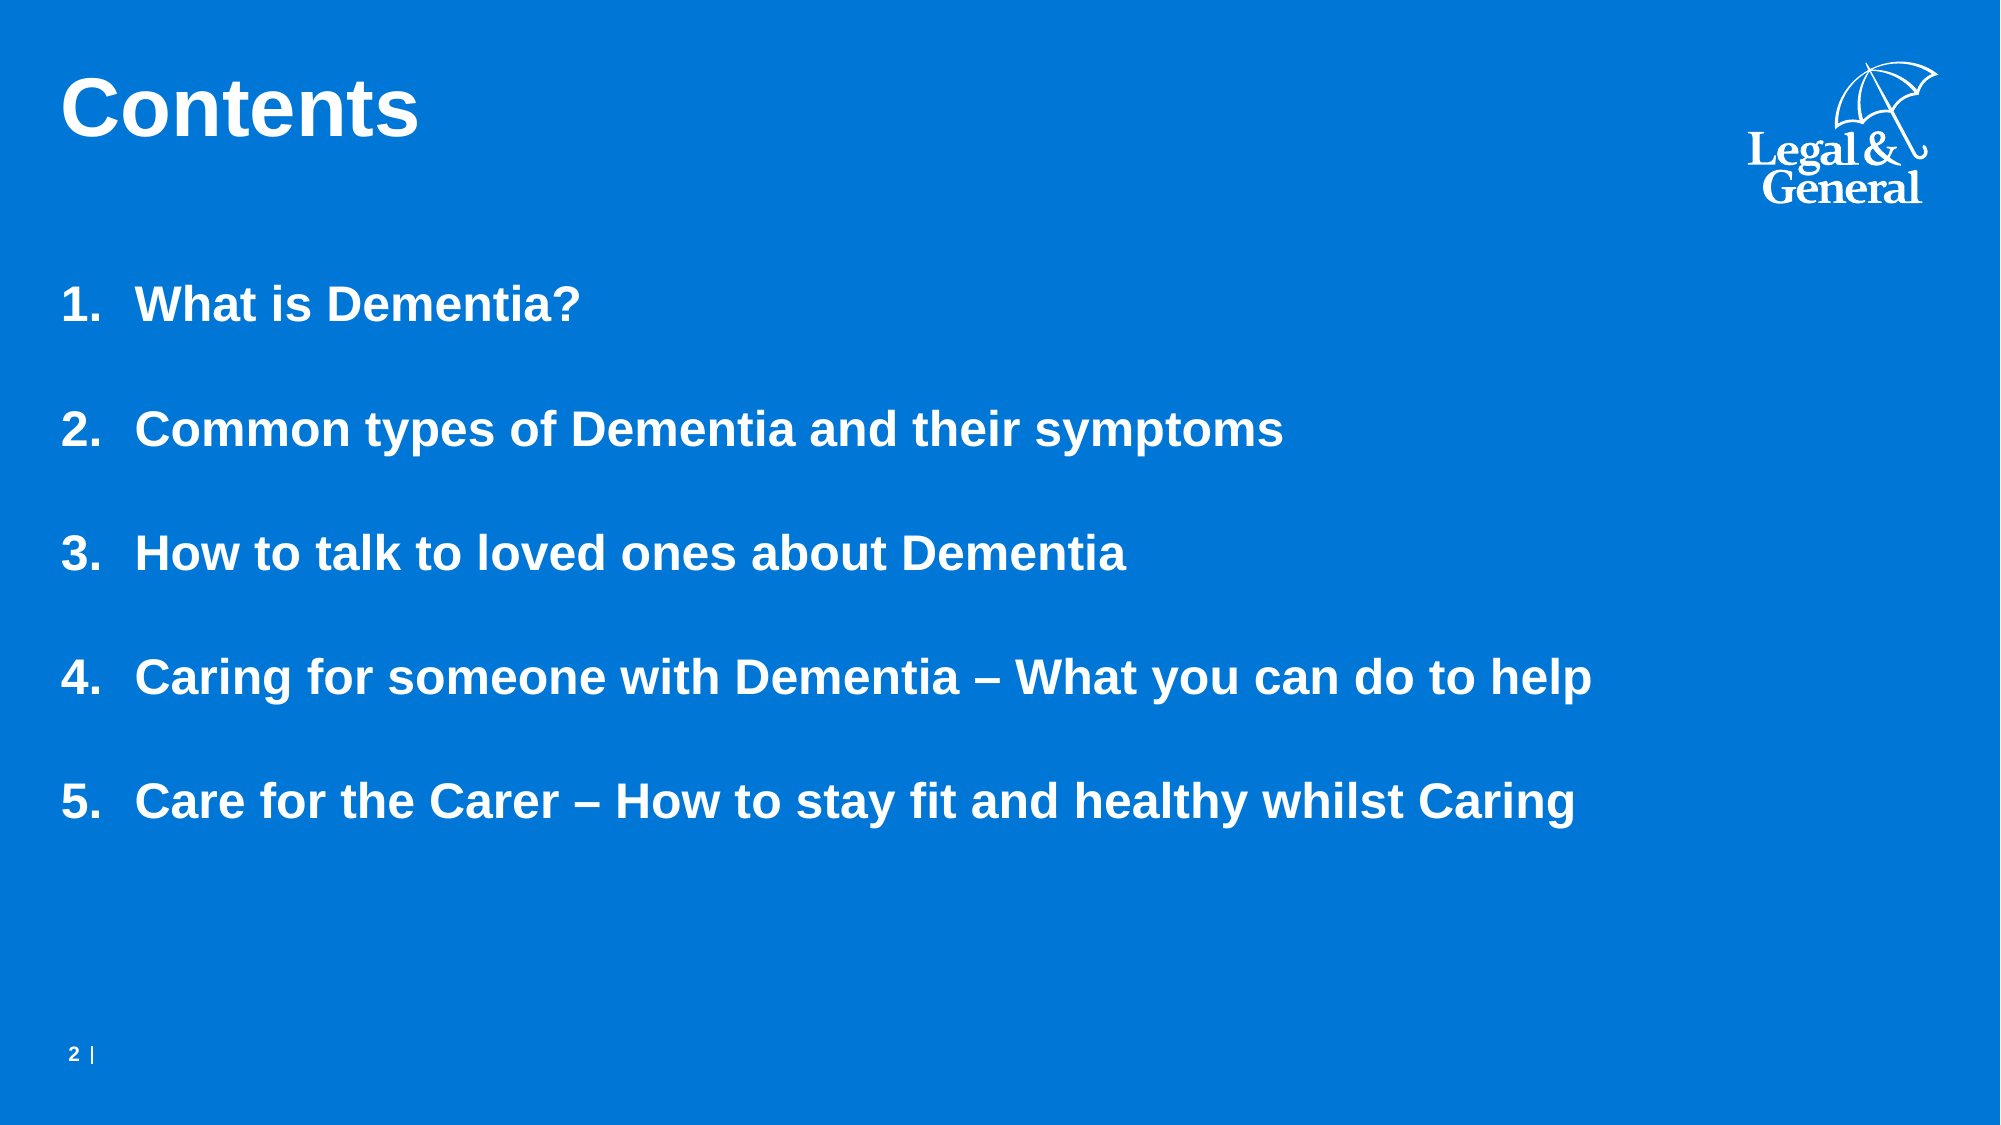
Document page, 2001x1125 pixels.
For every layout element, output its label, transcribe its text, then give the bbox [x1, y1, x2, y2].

list What is Dementia? Common types of Dementia and their symptoms How to talk to loved ones about Dementia Caring for someone with Dementia – What you can do to help Care for the Carer – How to stay fit and healthy whilst Caring [60, 211, 1673, 1002]
slide_number 2 [8, 1036, 80, 1070]
title Contents [60, 53, 1673, 185]
